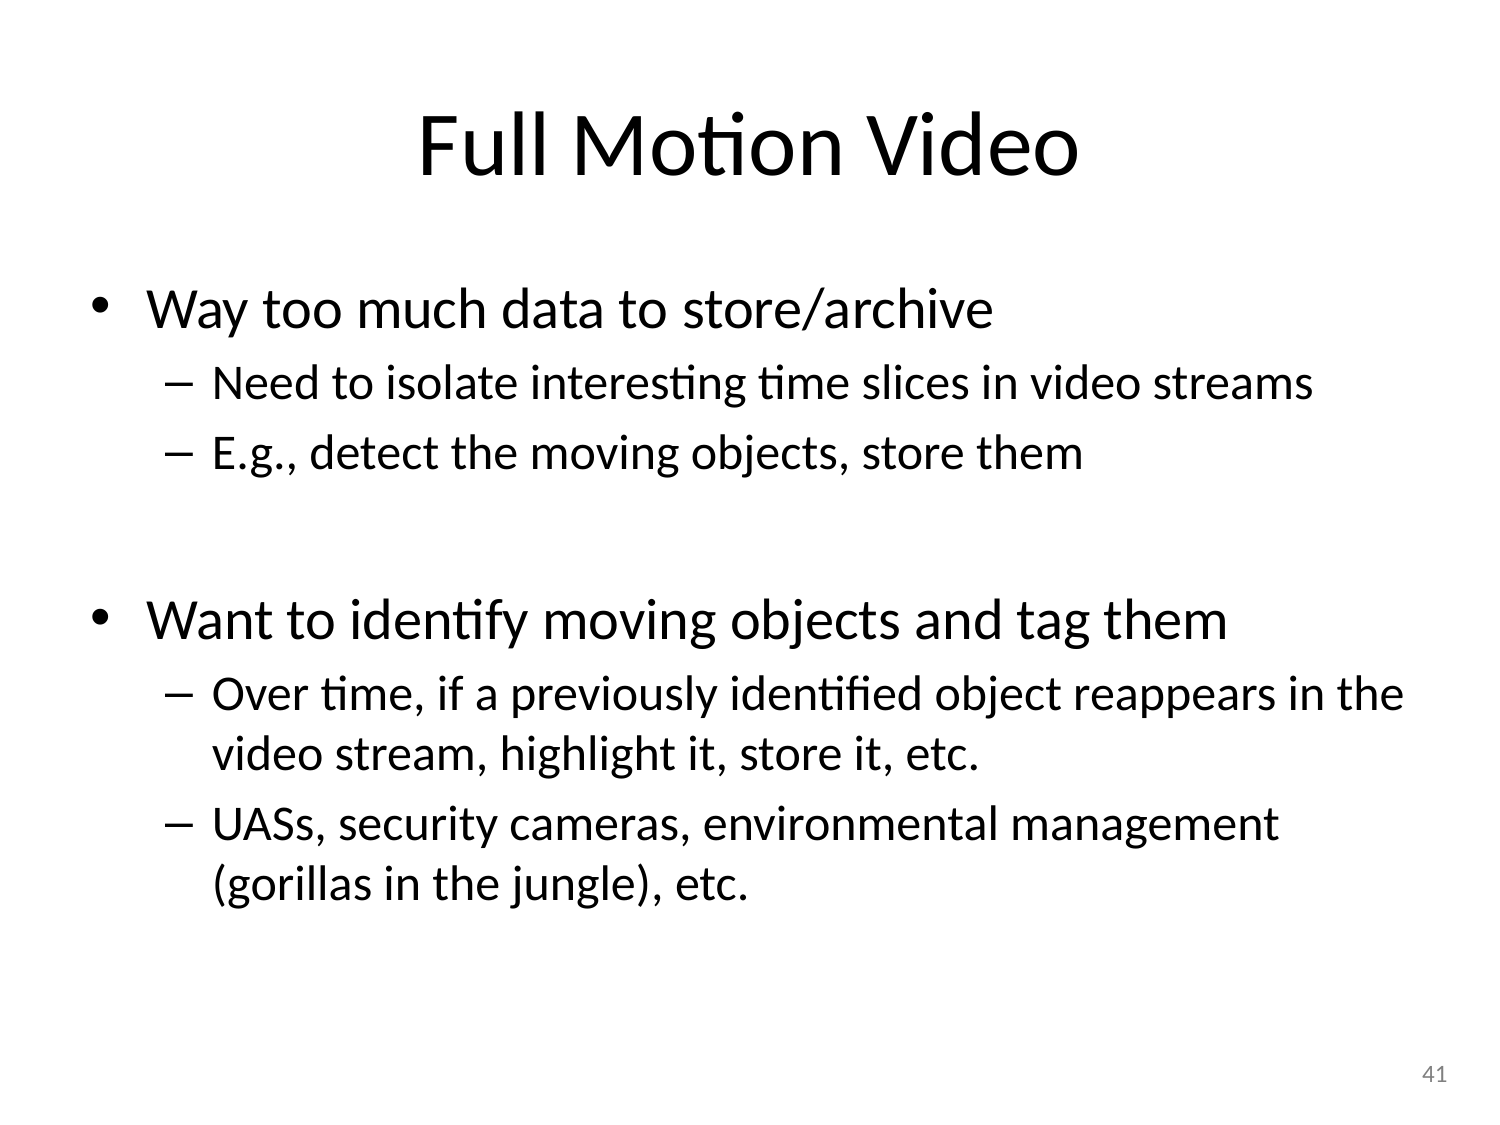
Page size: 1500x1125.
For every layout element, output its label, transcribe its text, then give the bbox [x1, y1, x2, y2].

slide_number 41 [1112, 1042, 1463, 1103]
list Way too much data to store/archive Need to isolate interesting time slices in video streams E.g., detect the moving objects, store them Want to identify moving objects and tag them Over time, if a previously identified object reappears in the video stream, highlight it, store it, etc. UASs, security cameras, environmental management (gorillas in the jungle), etc. [75, 262, 1425, 1005]
title Full Motion Video [75, 45, 1425, 233]
